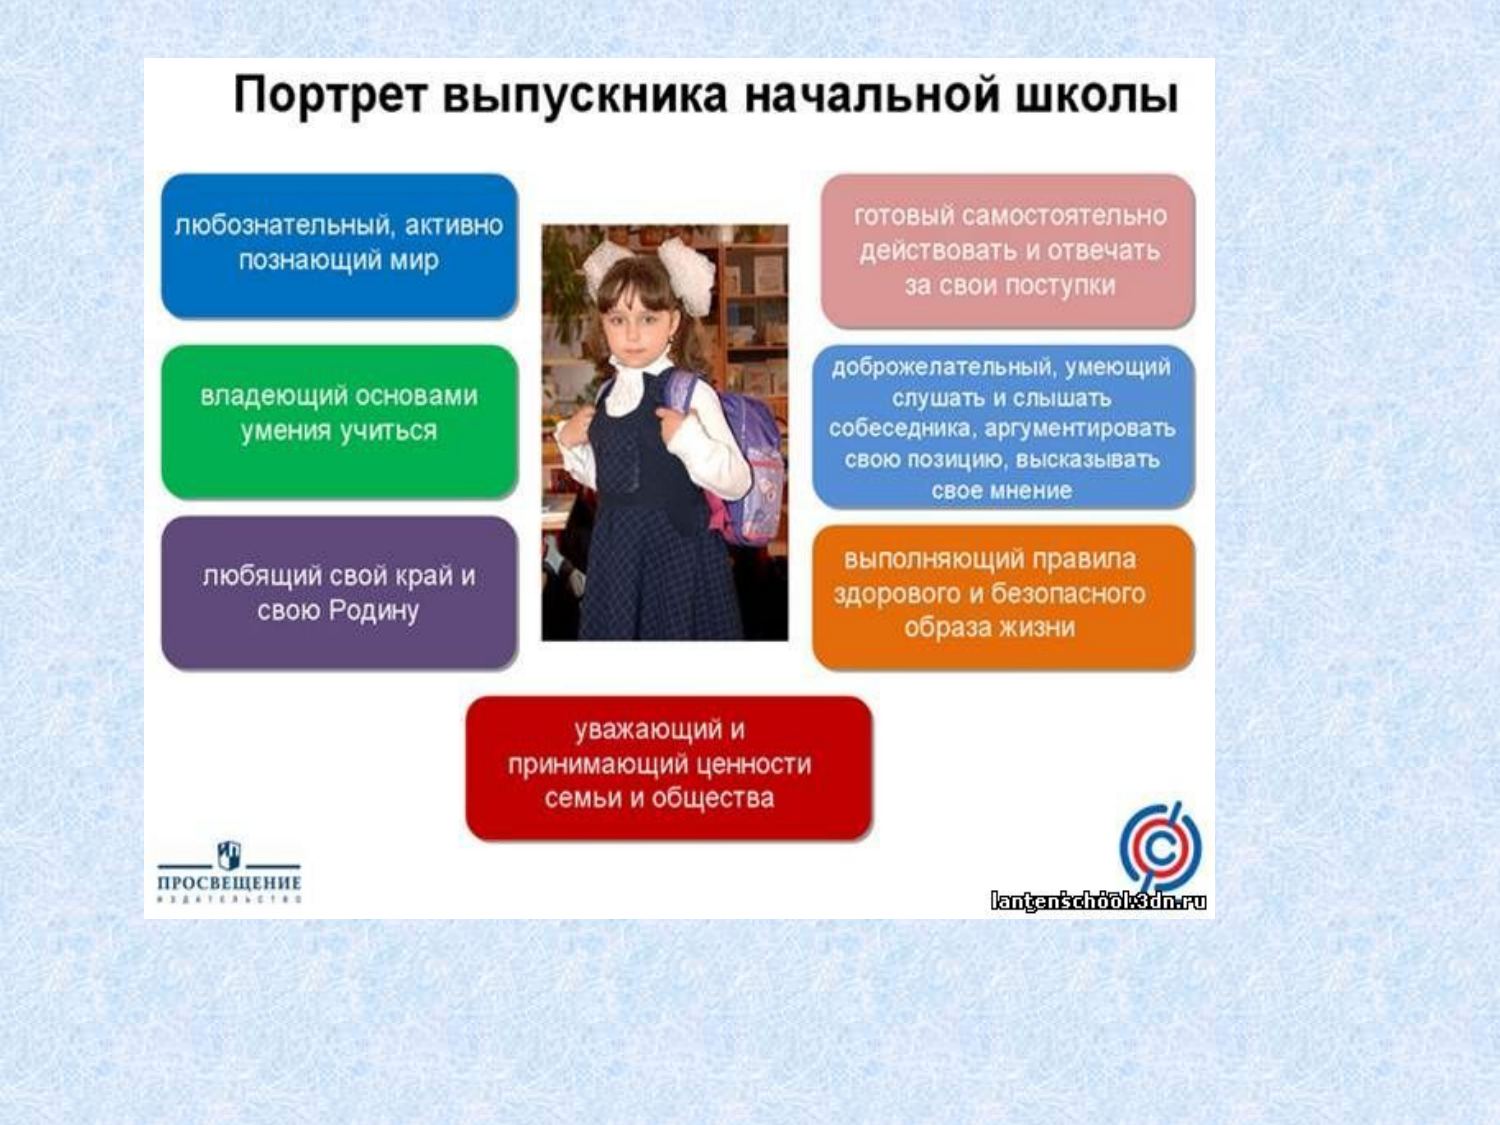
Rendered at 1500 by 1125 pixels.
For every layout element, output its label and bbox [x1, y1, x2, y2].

picture [0, 0, 1500, 1125]
list [144, 58, 1215, 919]
